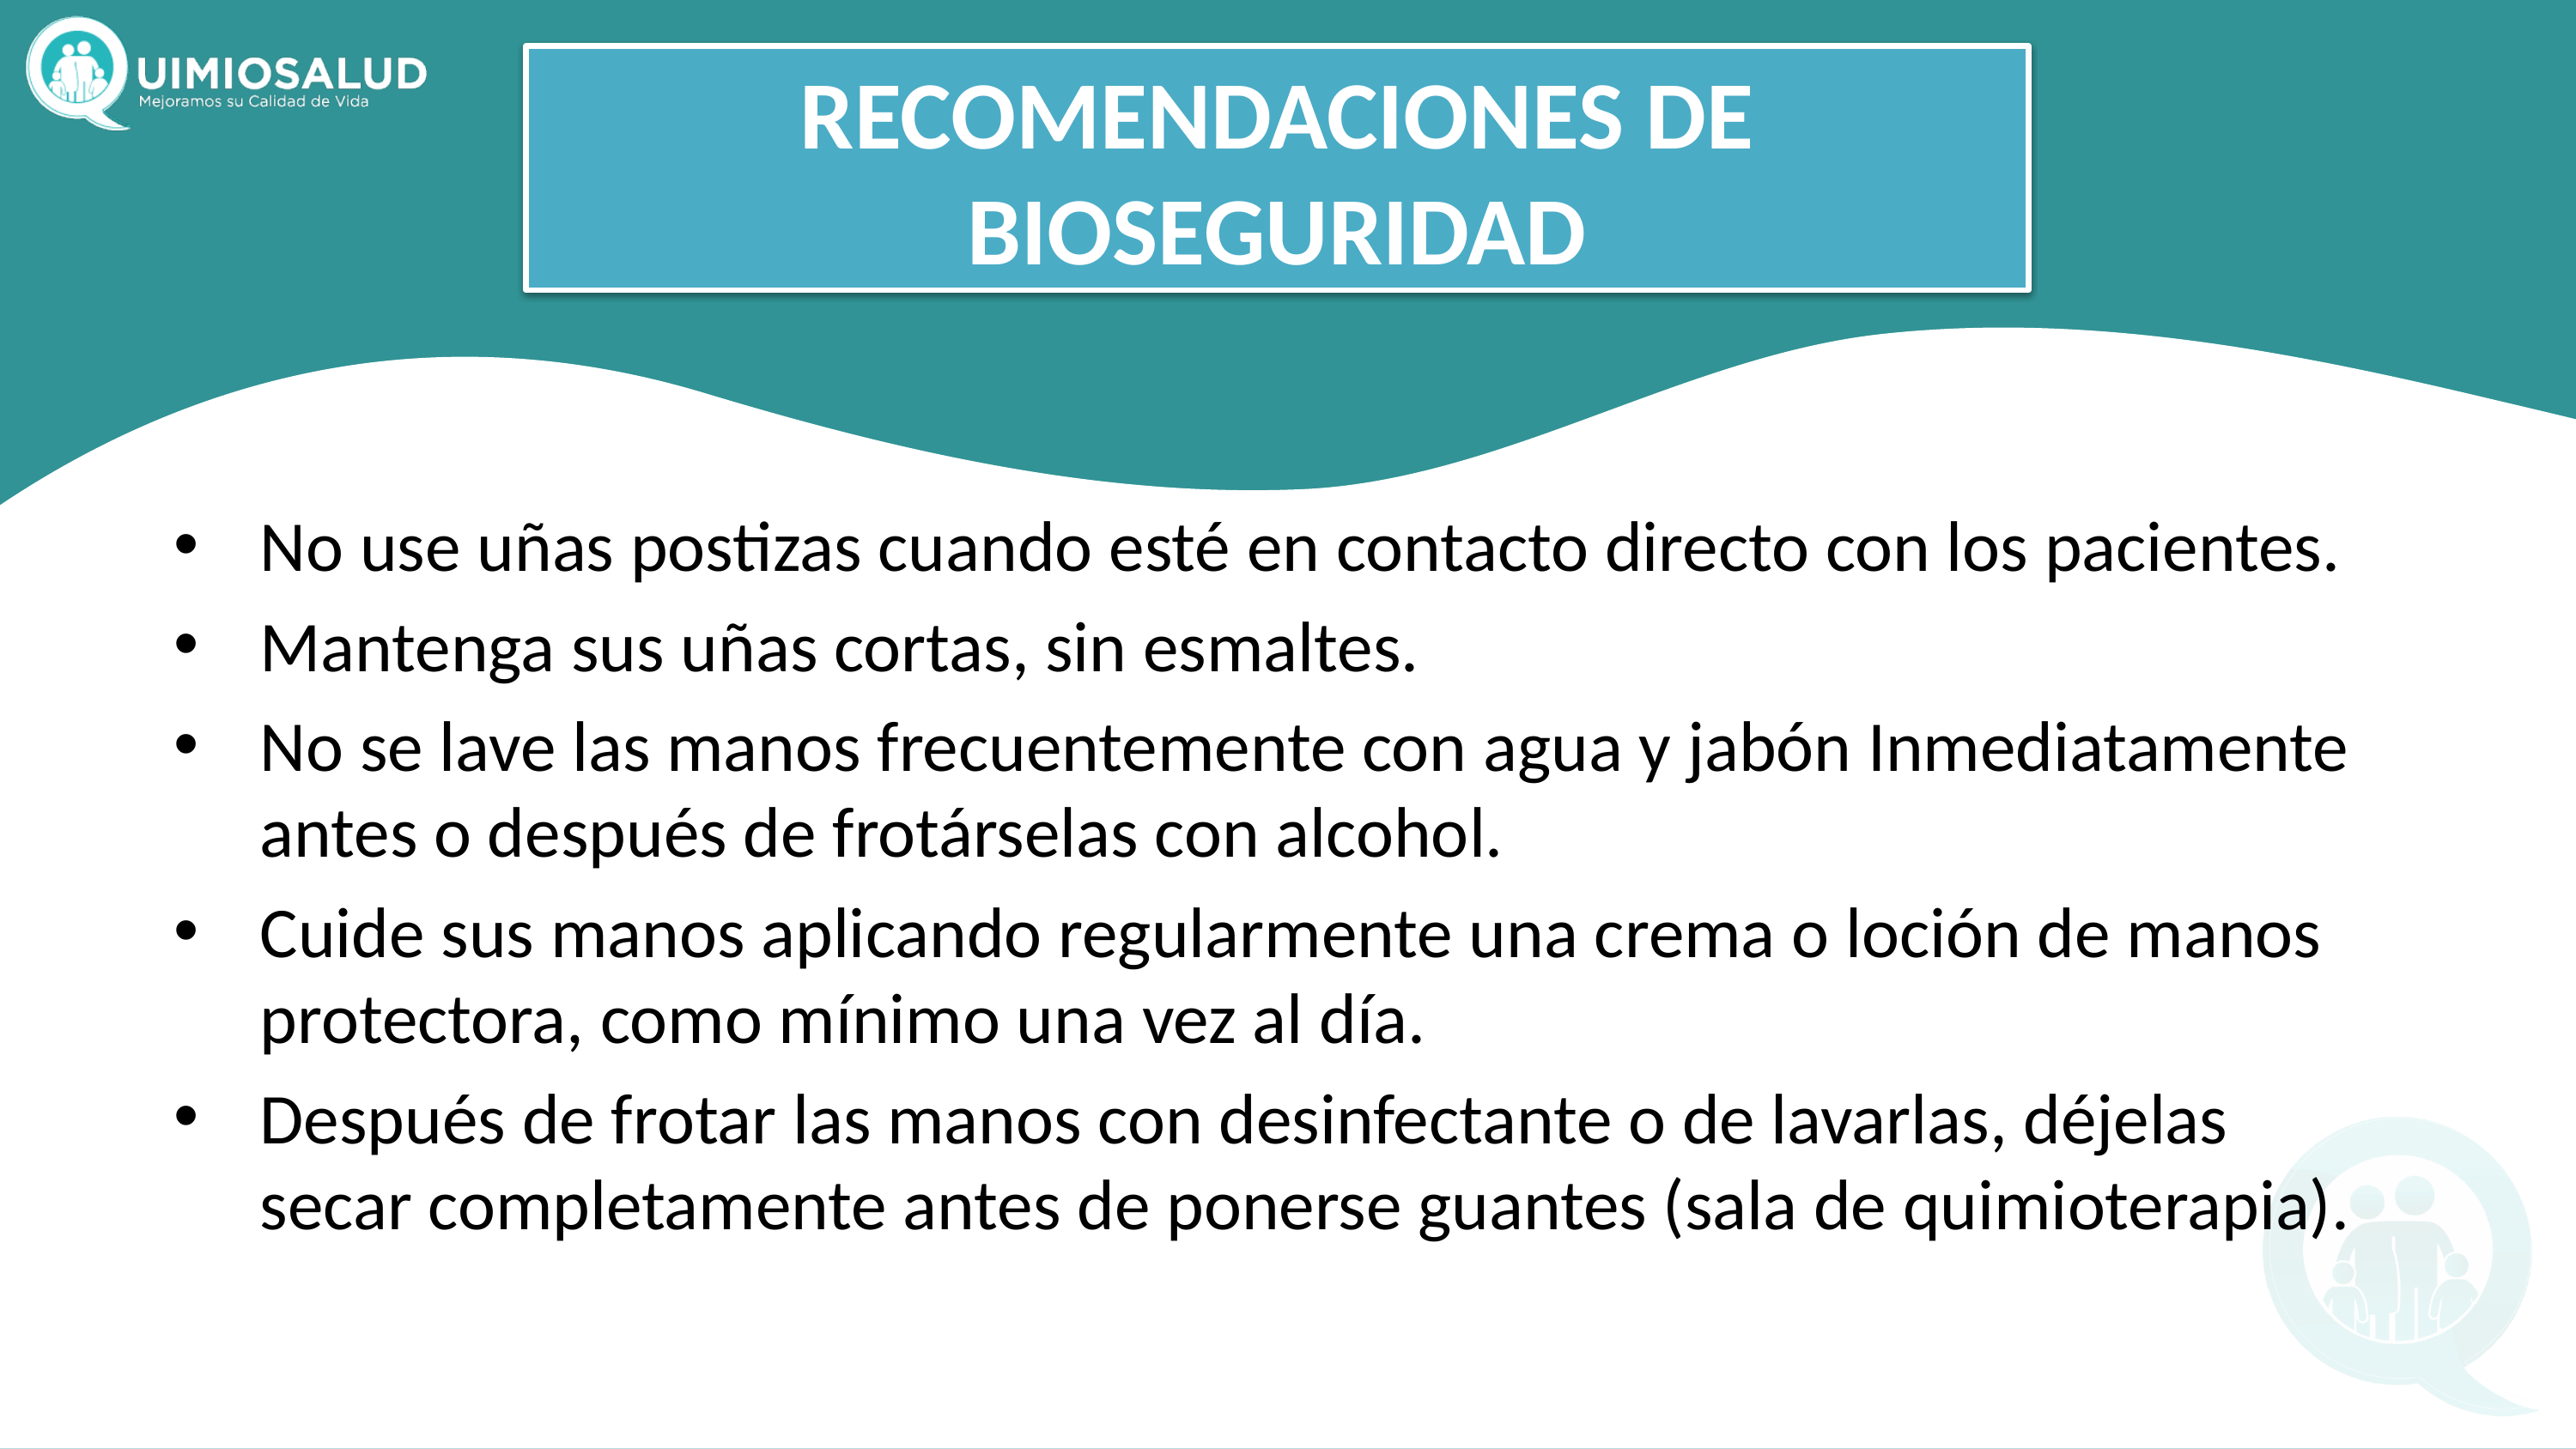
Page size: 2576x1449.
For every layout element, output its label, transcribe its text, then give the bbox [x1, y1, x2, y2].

picture [2257, 1110, 2549, 1428]
picture [10, 0, 440, 142]
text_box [0, 326, 2576, 1449]
text_box RECOMENDACIONES DE BIOSEGURIDAD [523, 43, 2032, 293]
